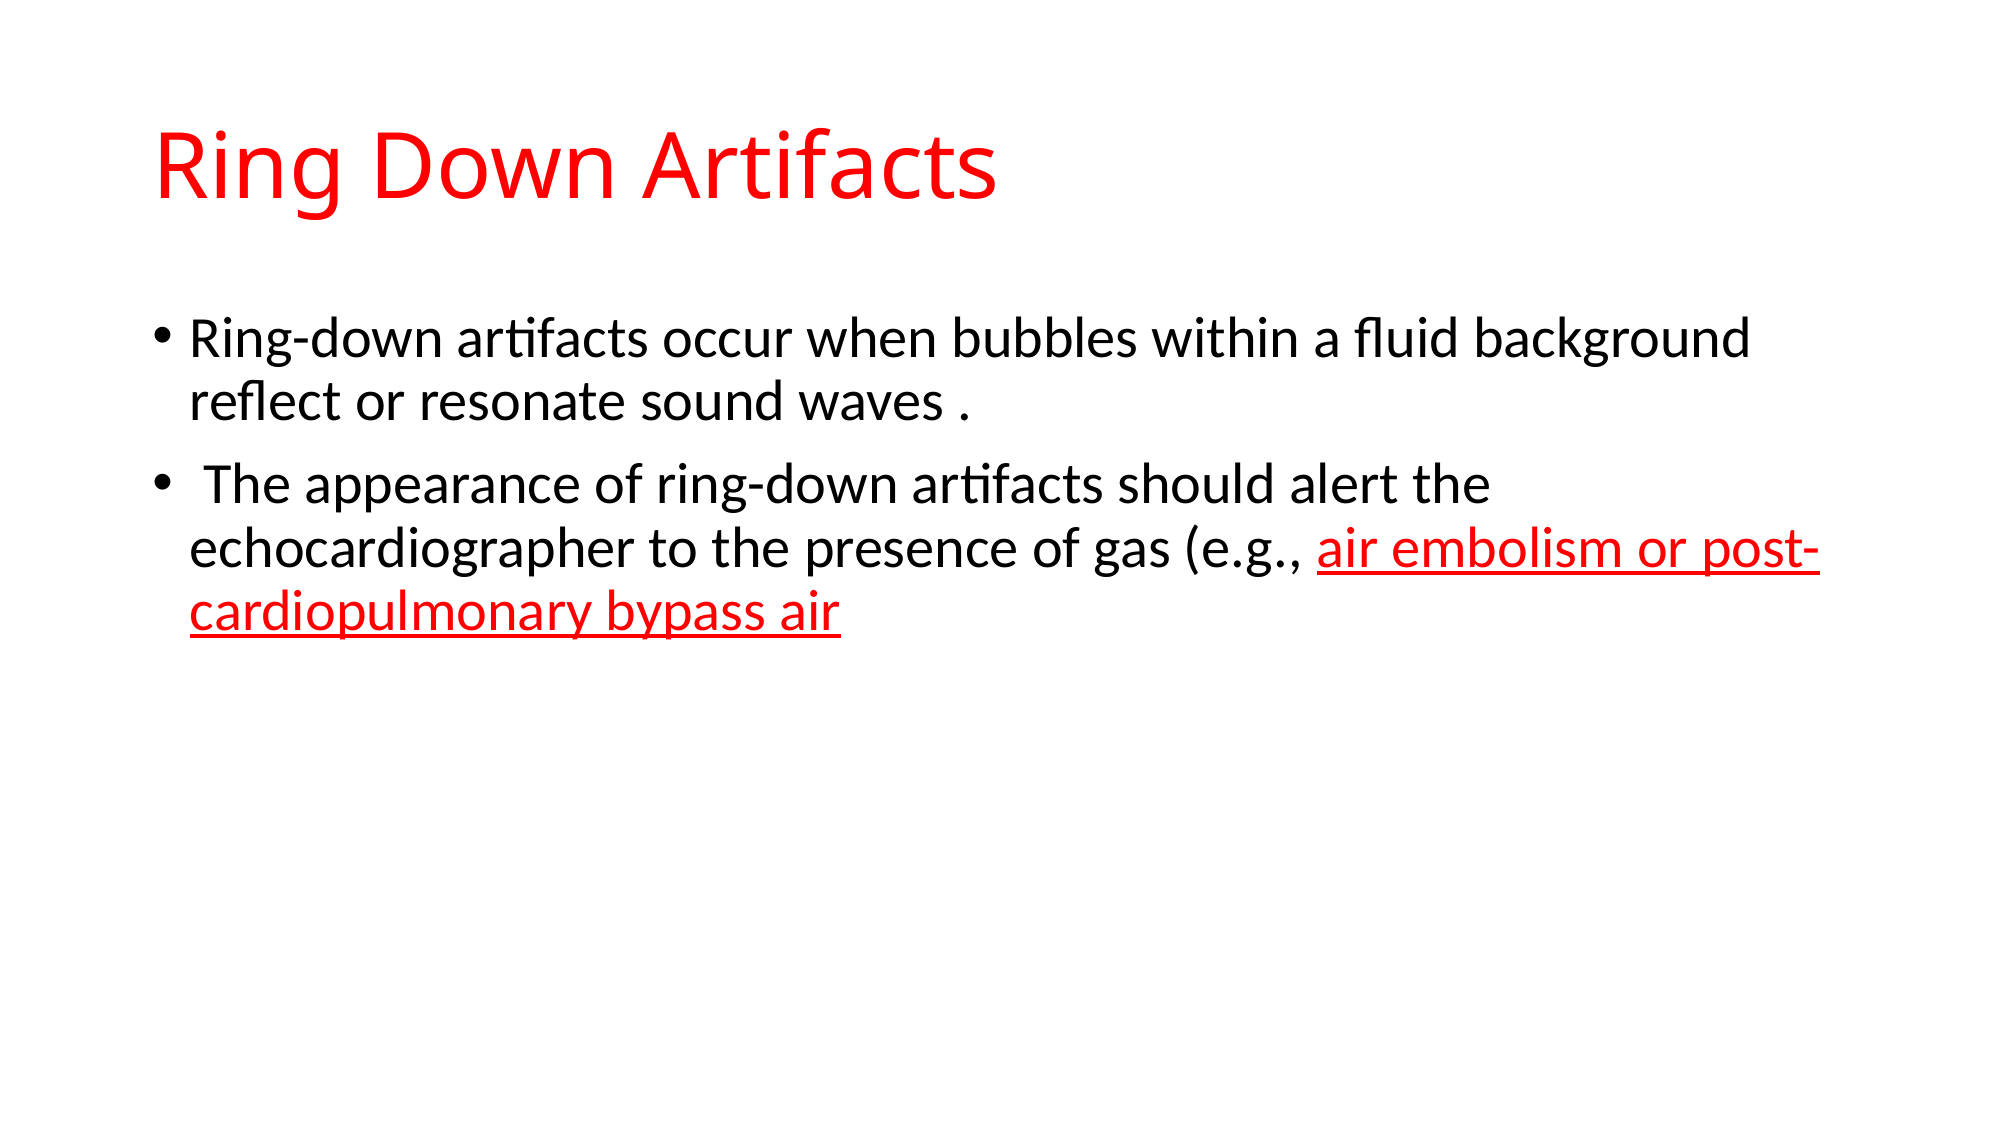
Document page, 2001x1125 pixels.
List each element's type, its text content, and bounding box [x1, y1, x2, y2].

title Ring Down Artifacts [137, 59, 1863, 278]
list Ring-down artifacts occur when bubbles within a fluid background reflect or resonate sound waves . The appearance of ring-down artifacts should alert the echocardiographer to the presence of gas (e.g., air embolism or post-cardiopulmonary bypass air [137, 299, 1863, 1014]
